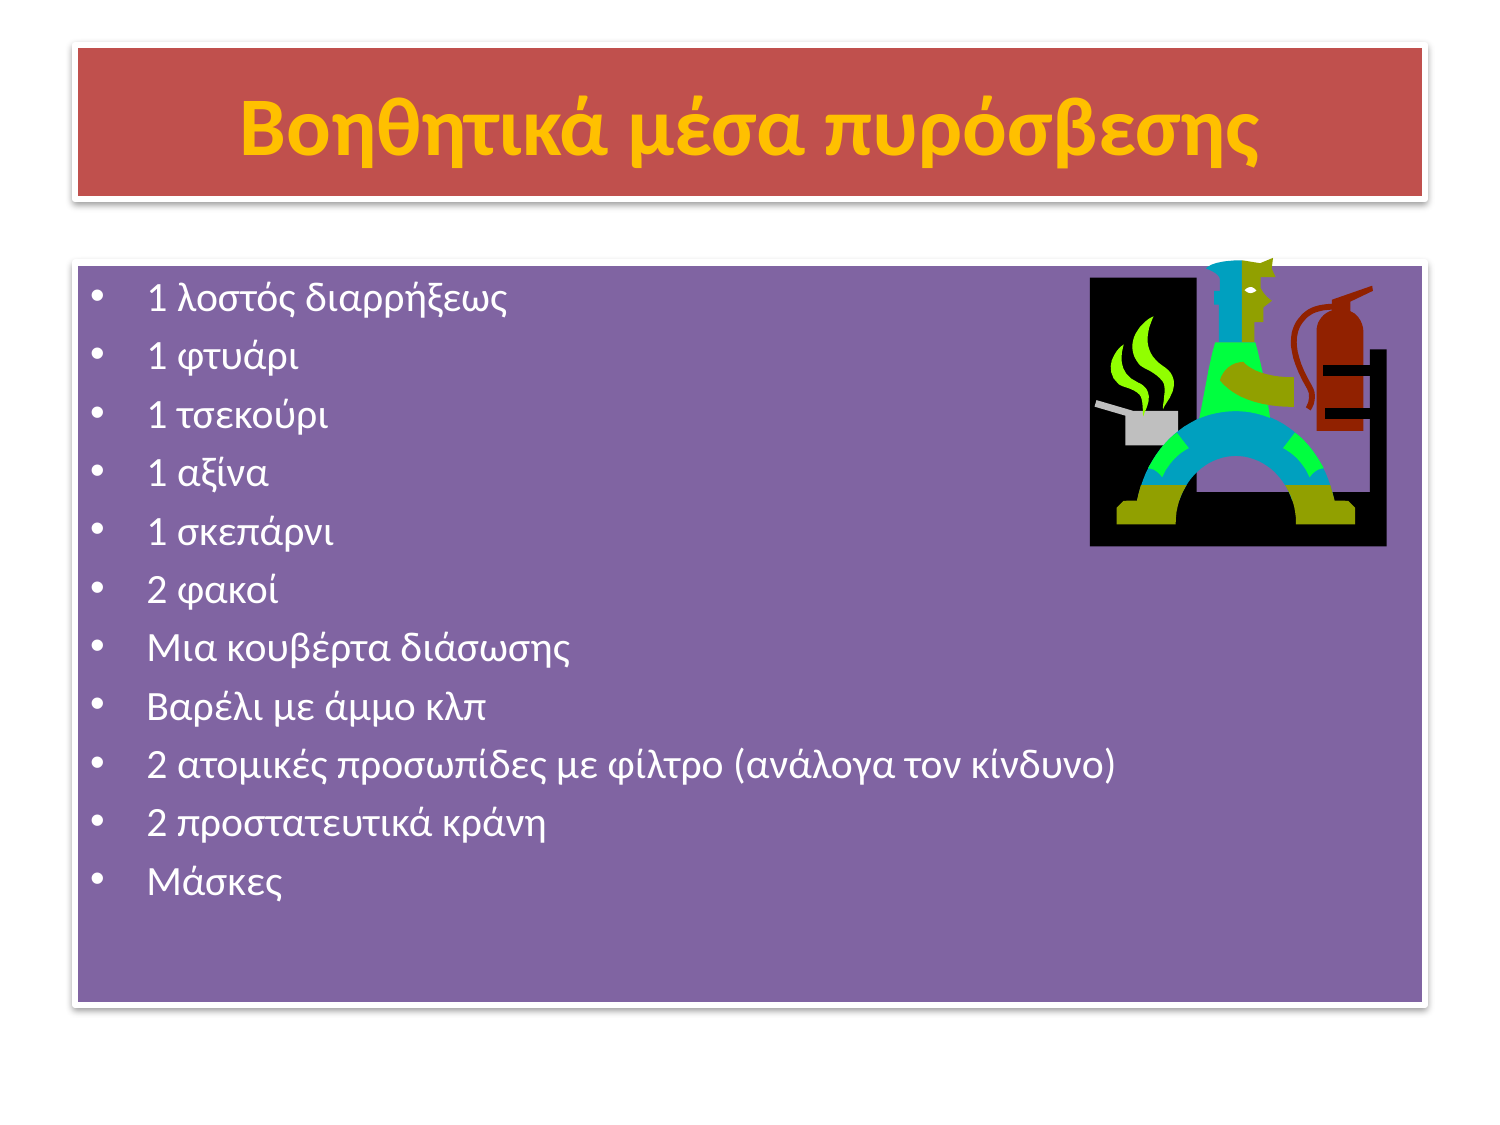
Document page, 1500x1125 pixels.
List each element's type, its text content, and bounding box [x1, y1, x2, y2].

list 1 λοστός διαρρήξεως 1 φτυάρι 1 τσεκούρι 1 αξίνα 1 σκεπάρνι 2 φακοί Μια κουβέρτα διάσωσης Βαρέλι με άμμο κλπ 2 ατομικές προσωπίδες με φίλτρο (ανάλογα τον κίνδυνο) 2 προστατευτικά κράνη Μάσκες [72, 259, 1428, 1008]
title Βοηθητικά μέσα πυρόσβεσης [72, 42, 1428, 202]
picture [1089, 257, 1387, 547]
